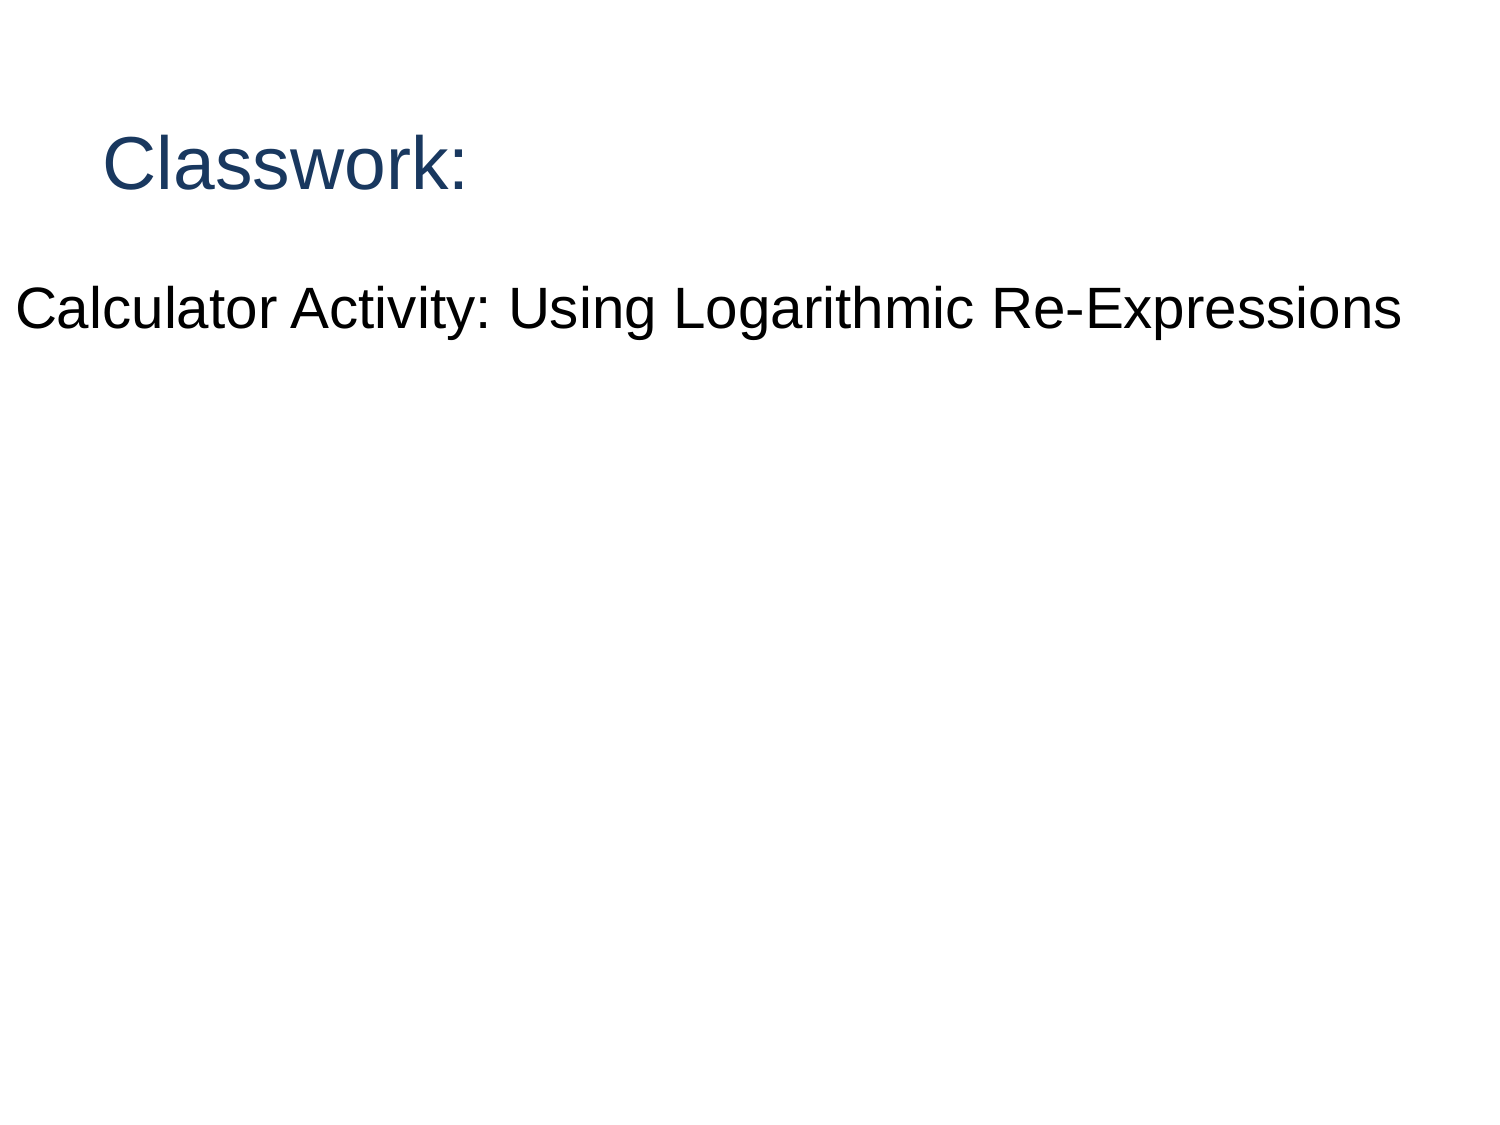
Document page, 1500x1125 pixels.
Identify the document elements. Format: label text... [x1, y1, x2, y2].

title Classwork: [87, 49, 1450, 213]
list Calculator Activity: Using Logarithmic Re-Expressions [0, 262, 1500, 1013]
